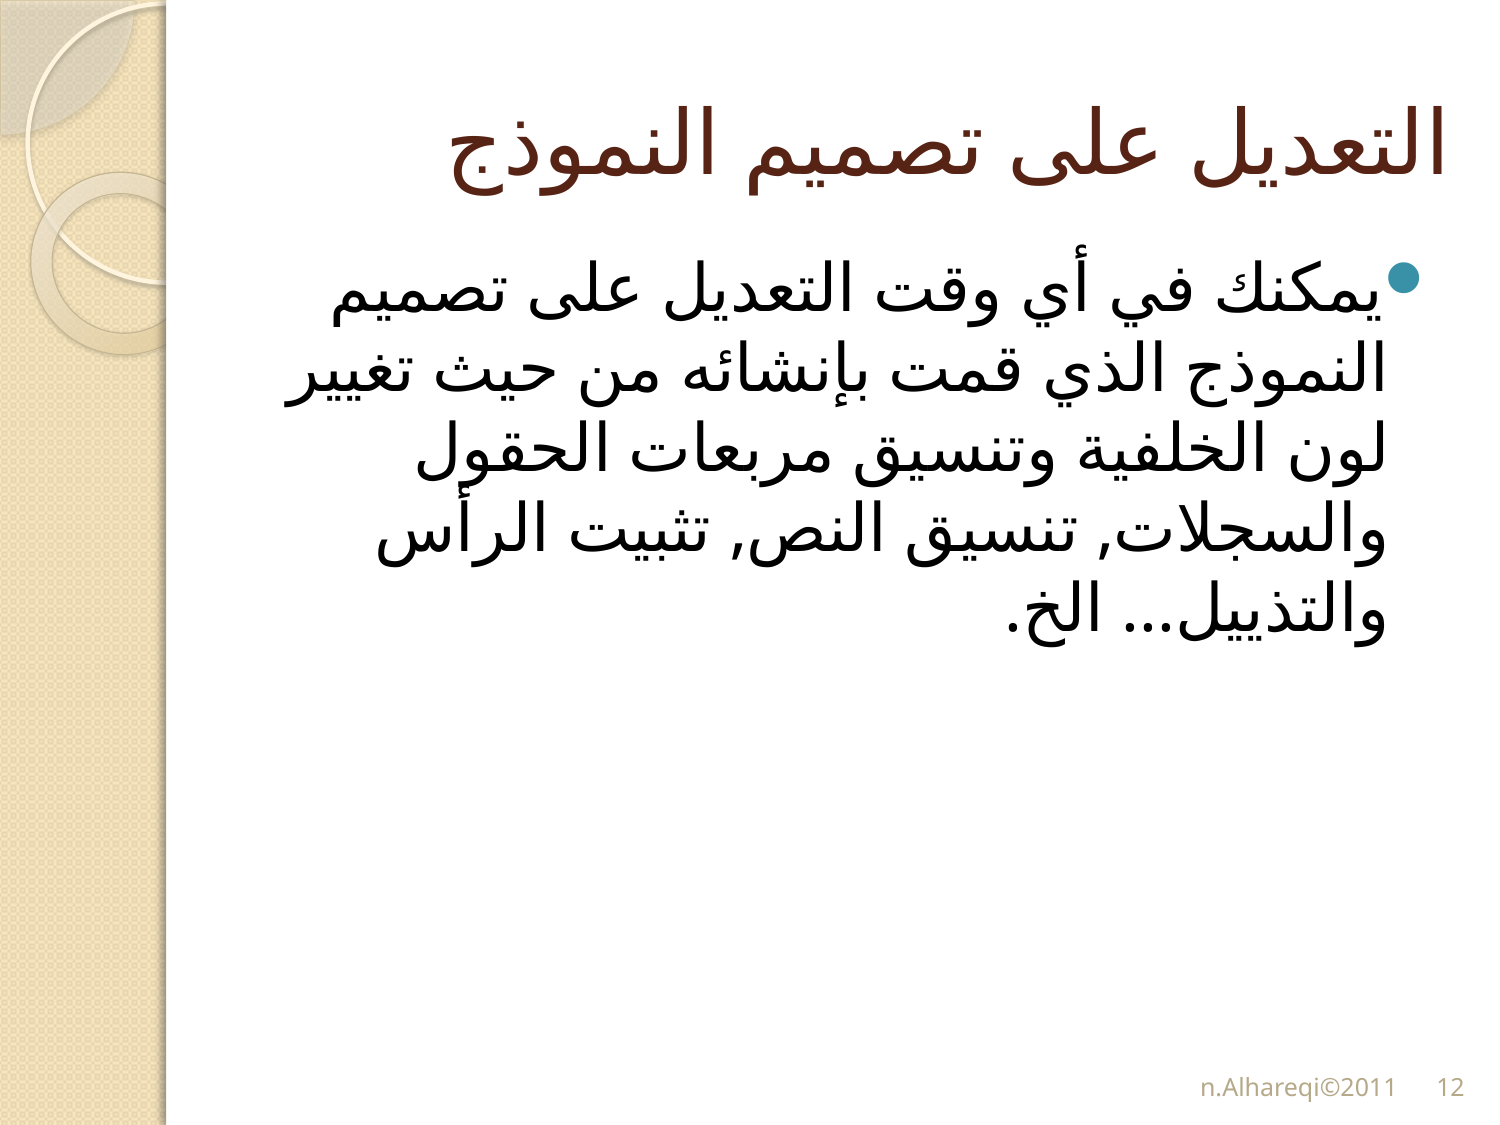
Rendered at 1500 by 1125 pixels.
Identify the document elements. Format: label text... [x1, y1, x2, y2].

list يمكنك في أي وقت التعديل على تصميم النموذج الذي قمت بإنشائه من حيث تغيير لون الخلفية وتنسيق مربعات الحقول والسجلات, تنسيق النص, تثبيت الرأس والتذييل... الخ. [235, 237, 1466, 1025]
slide_number 12 [1413, 1034, 1488, 1113]
footer n.Alhareqi©2011 [937, 1034, 1413, 1113]
title التعديل على تصميم النموذج [235, 45, 1466, 233]
